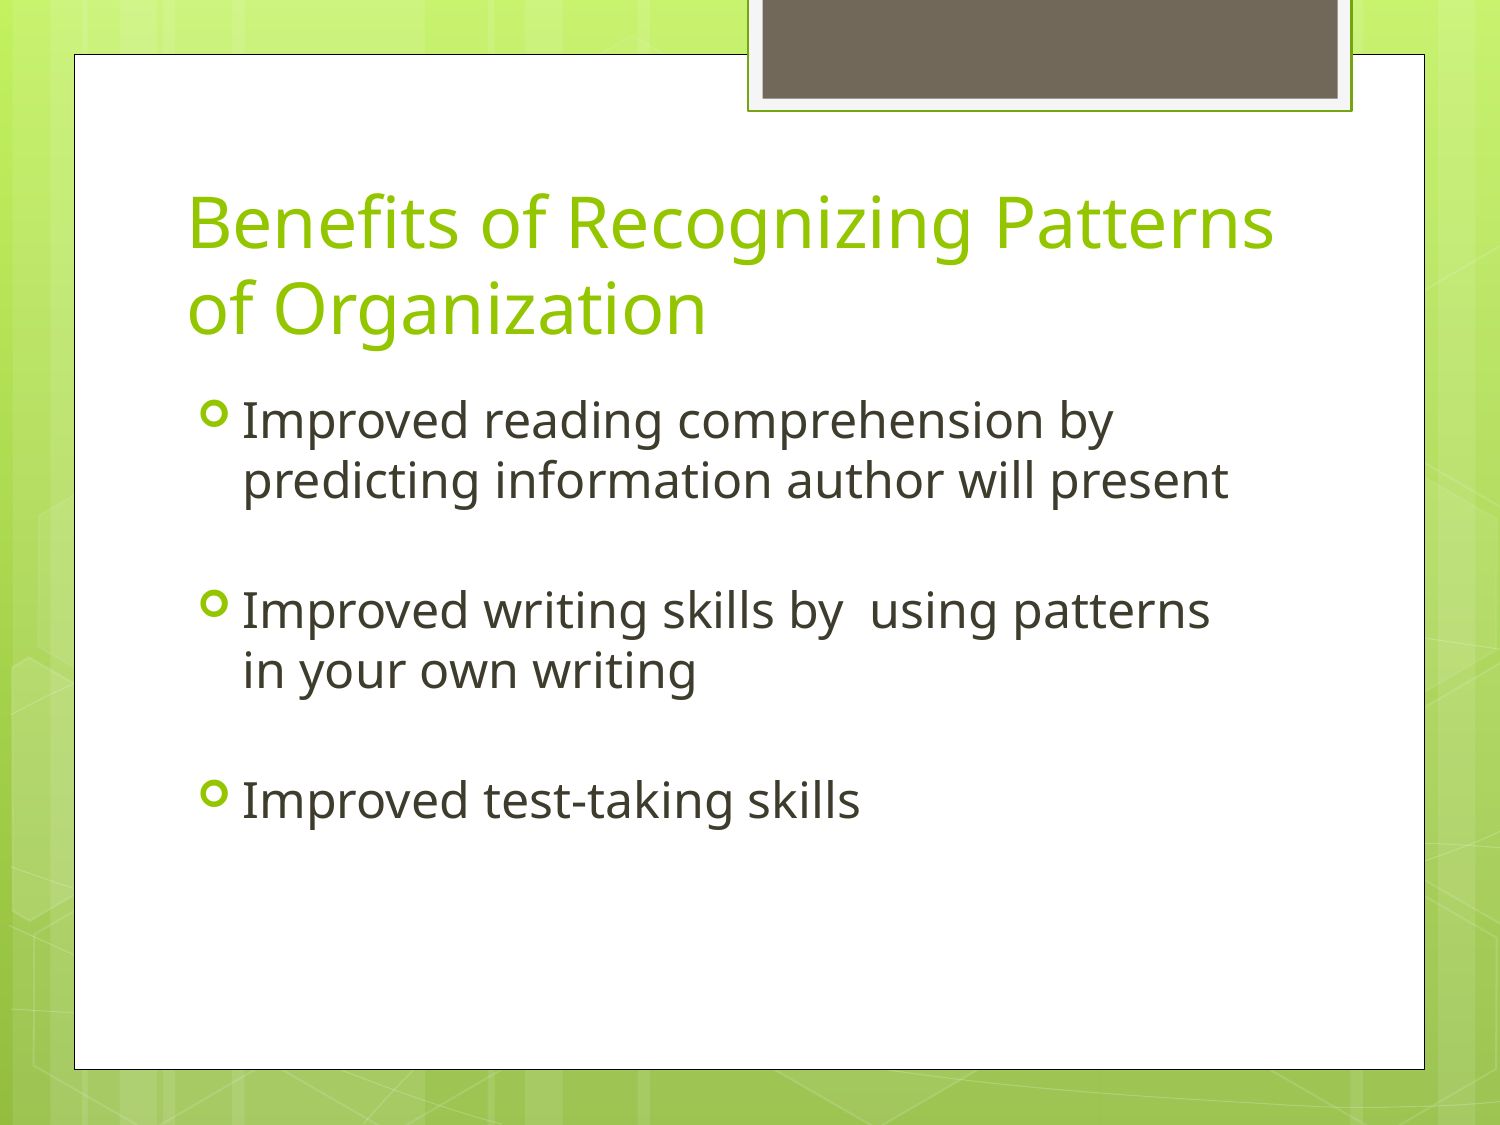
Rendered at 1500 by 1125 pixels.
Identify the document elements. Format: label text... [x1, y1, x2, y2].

list Improved reading comprehension by predicting information author will present Improved writing skills by using patterns in your own writing Improved test-taking skills [171, 381, 1283, 957]
title Benefits of Recognizing Patterns of Organization [171, 168, 1324, 357]
